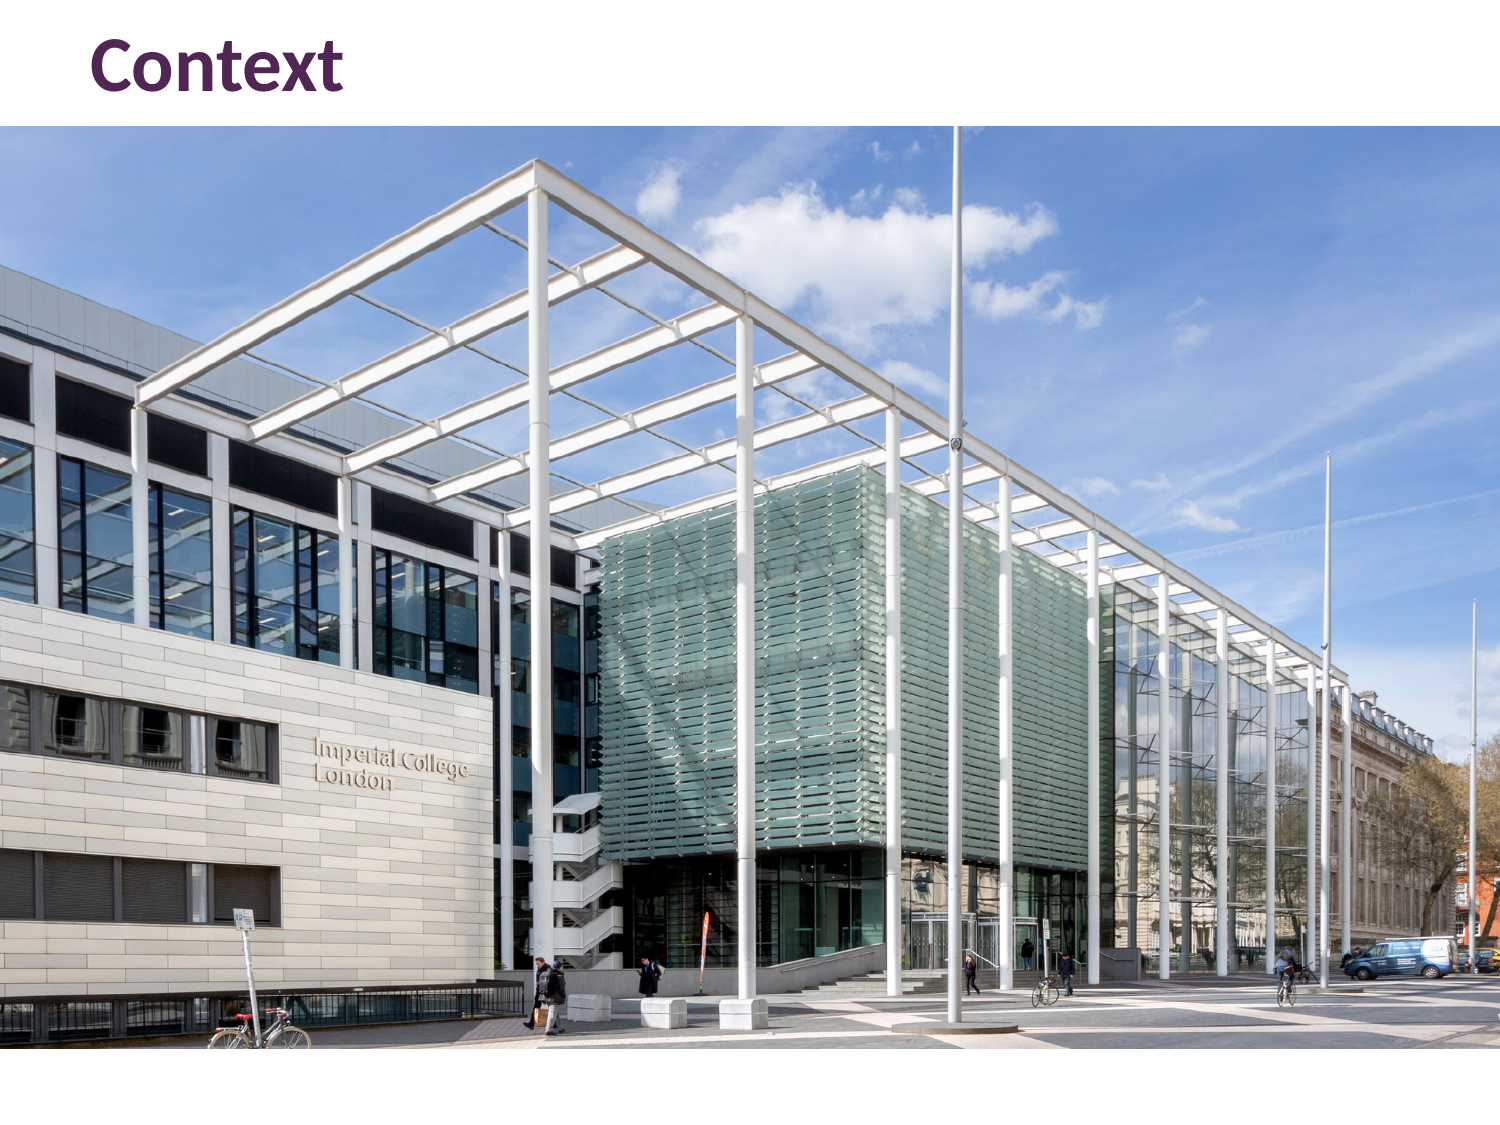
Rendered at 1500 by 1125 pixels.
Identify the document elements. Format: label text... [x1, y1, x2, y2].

title Context [75, 0, 1425, 124]
picture [0, 125, 1500, 1050]
